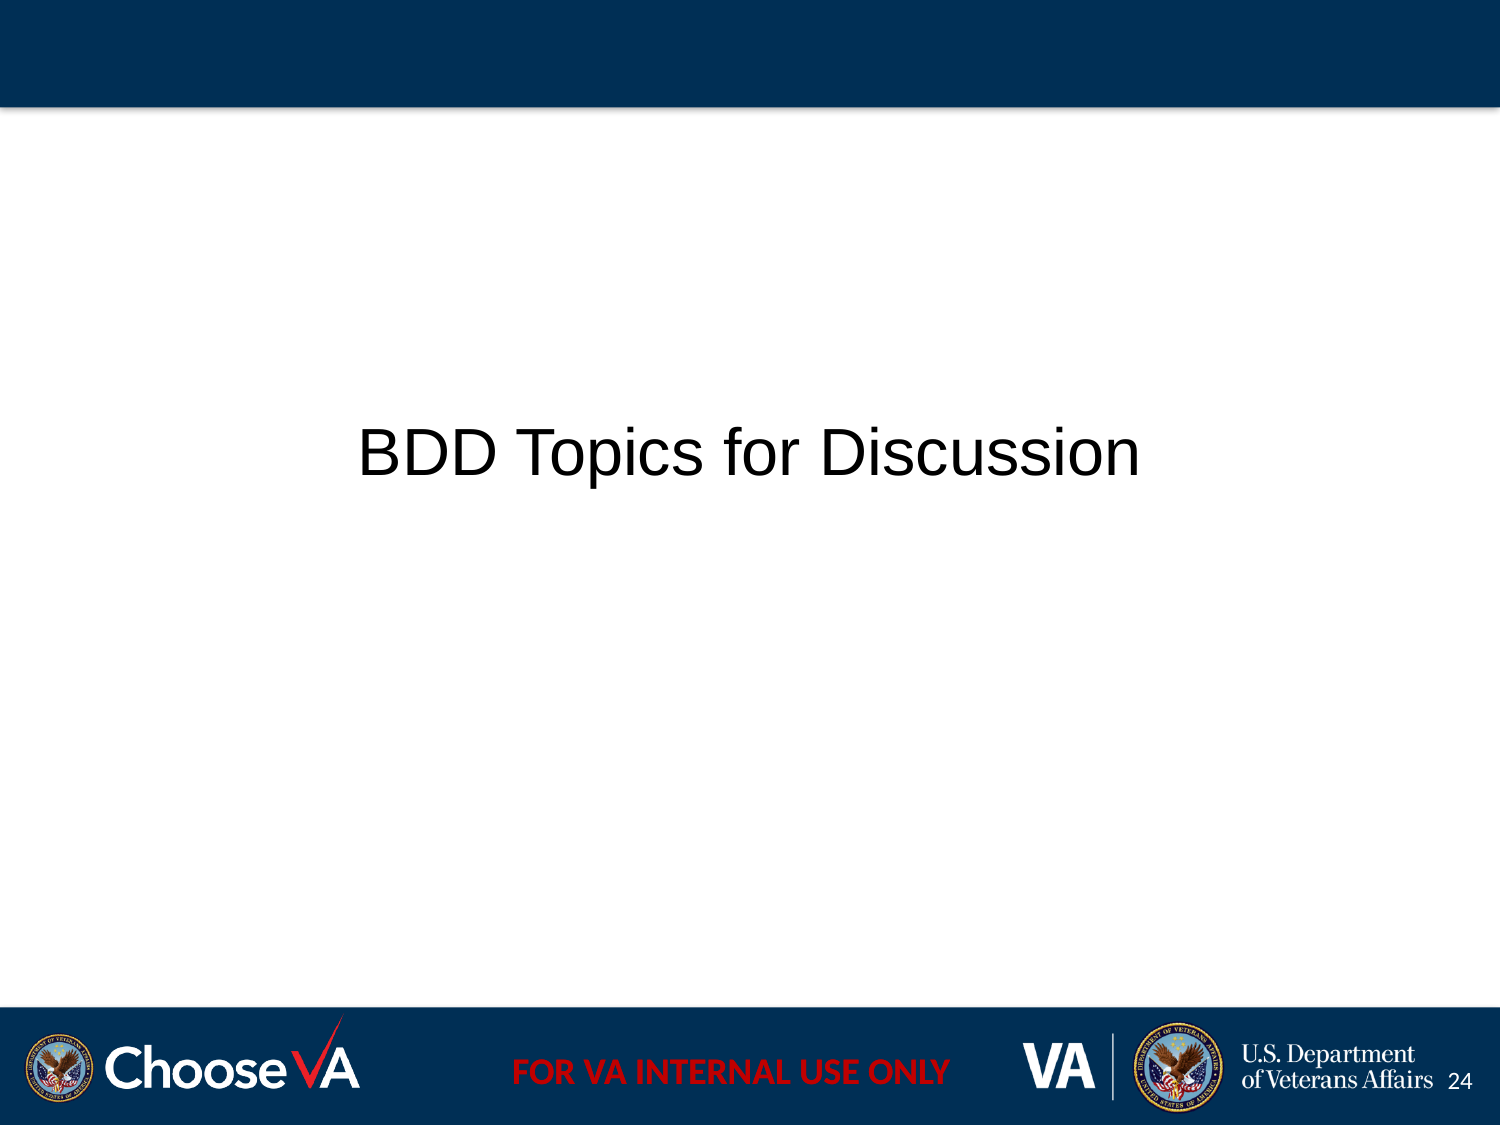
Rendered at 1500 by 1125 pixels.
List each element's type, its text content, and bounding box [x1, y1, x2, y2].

picture [1017, 1014, 1438, 1120]
slide_number 24 [1425, 1049, 1489, 1110]
text_box BDD Topics for Discussion [162, 401, 1338, 496]
picture [24, 1012, 360, 1103]
